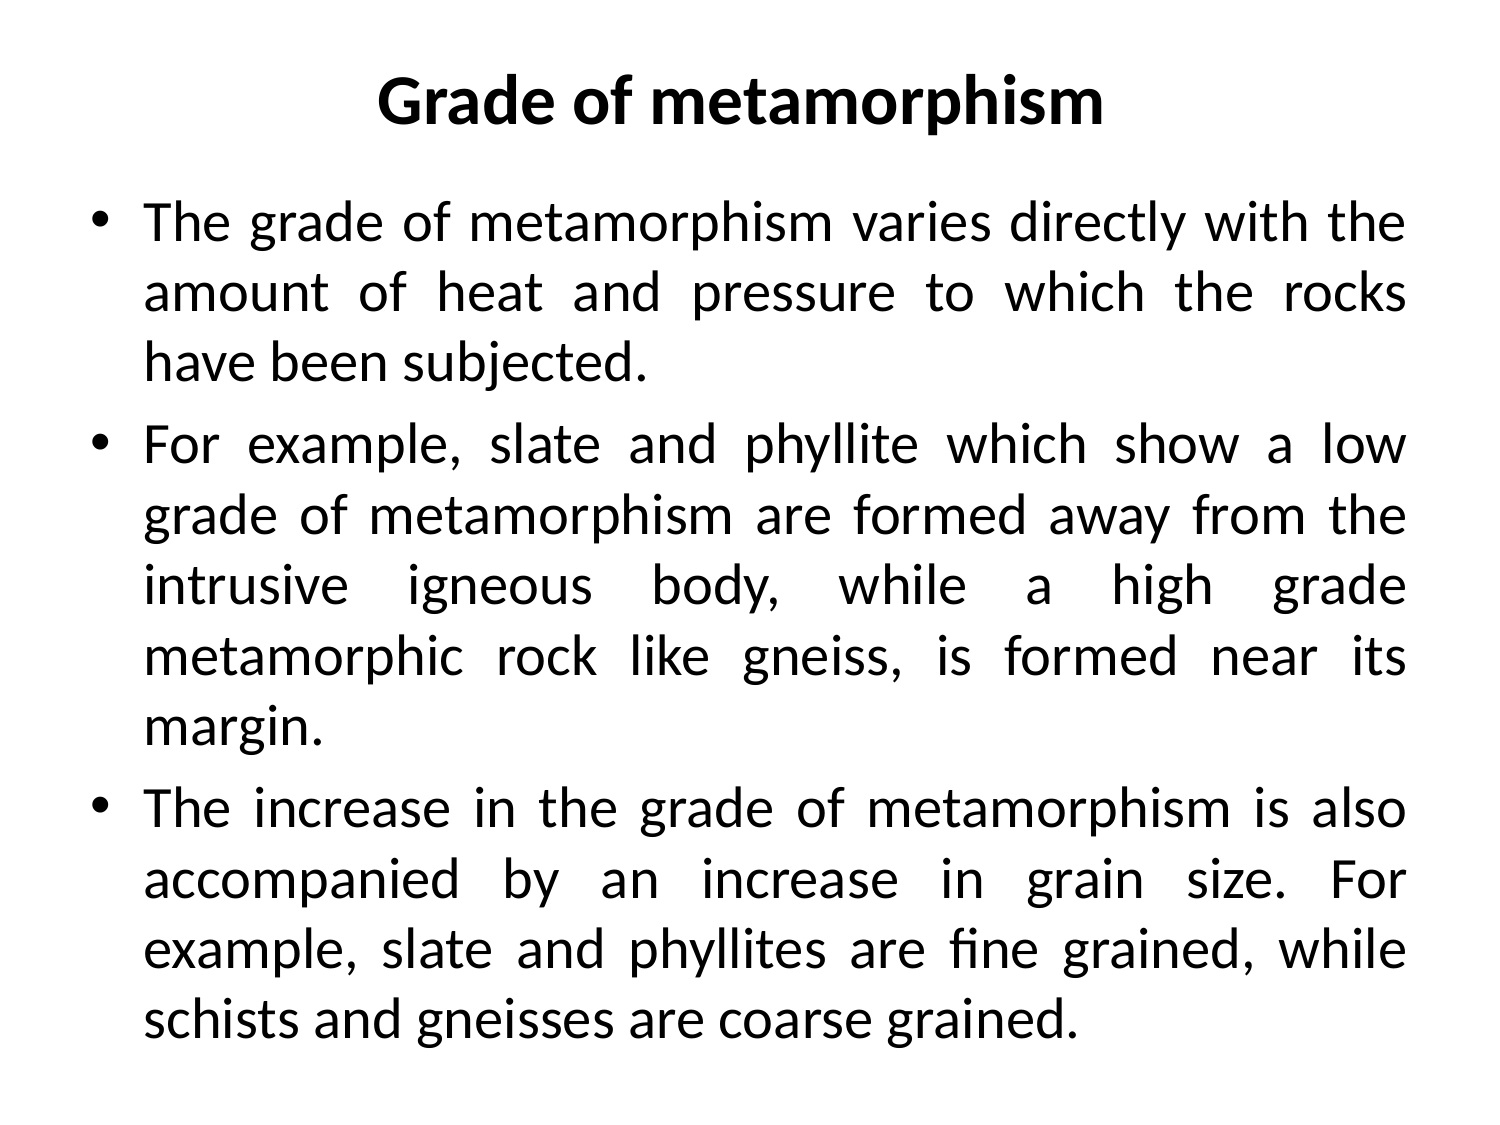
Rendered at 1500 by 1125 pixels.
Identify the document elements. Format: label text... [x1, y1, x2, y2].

title Grade of metamorphism [75, 45, 1425, 174]
list The grade of metamorphism varies directly with the amount of heat and pressure to which the rocks have been subjected. For example, slate and phyllite which show a low grade of metamorphism are formed away from the intrusive igneous body, while a high grade metamorphic rock like gneiss, is formed near its margin. The increase in the grade of metamorphism is also accompanied by an increase in grain size. For example, slate and phyllites are fine grained, while schists and gneisses are coarse grained. [75, 174, 1425, 1063]
